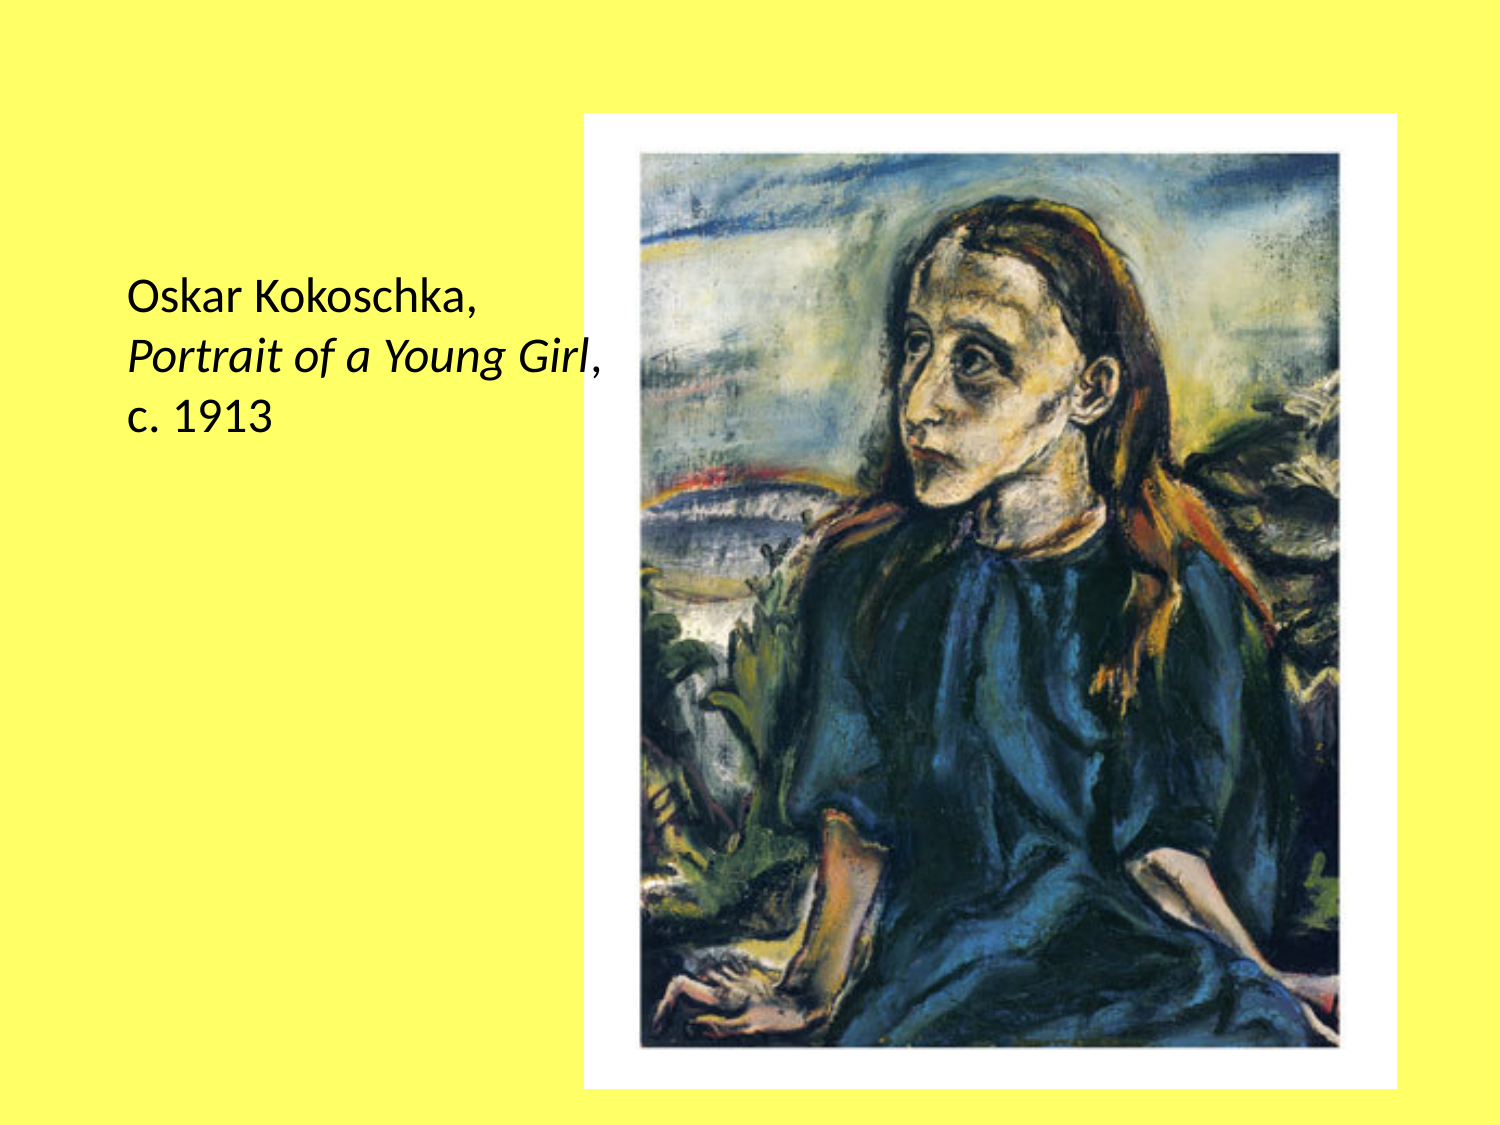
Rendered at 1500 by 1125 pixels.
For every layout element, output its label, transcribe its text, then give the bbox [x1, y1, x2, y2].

picture [584, 113, 1398, 1089]
text_box Oskar Kokoschka, Portrait of a Young Girl, c. 1913 [112, 255, 579, 451]
